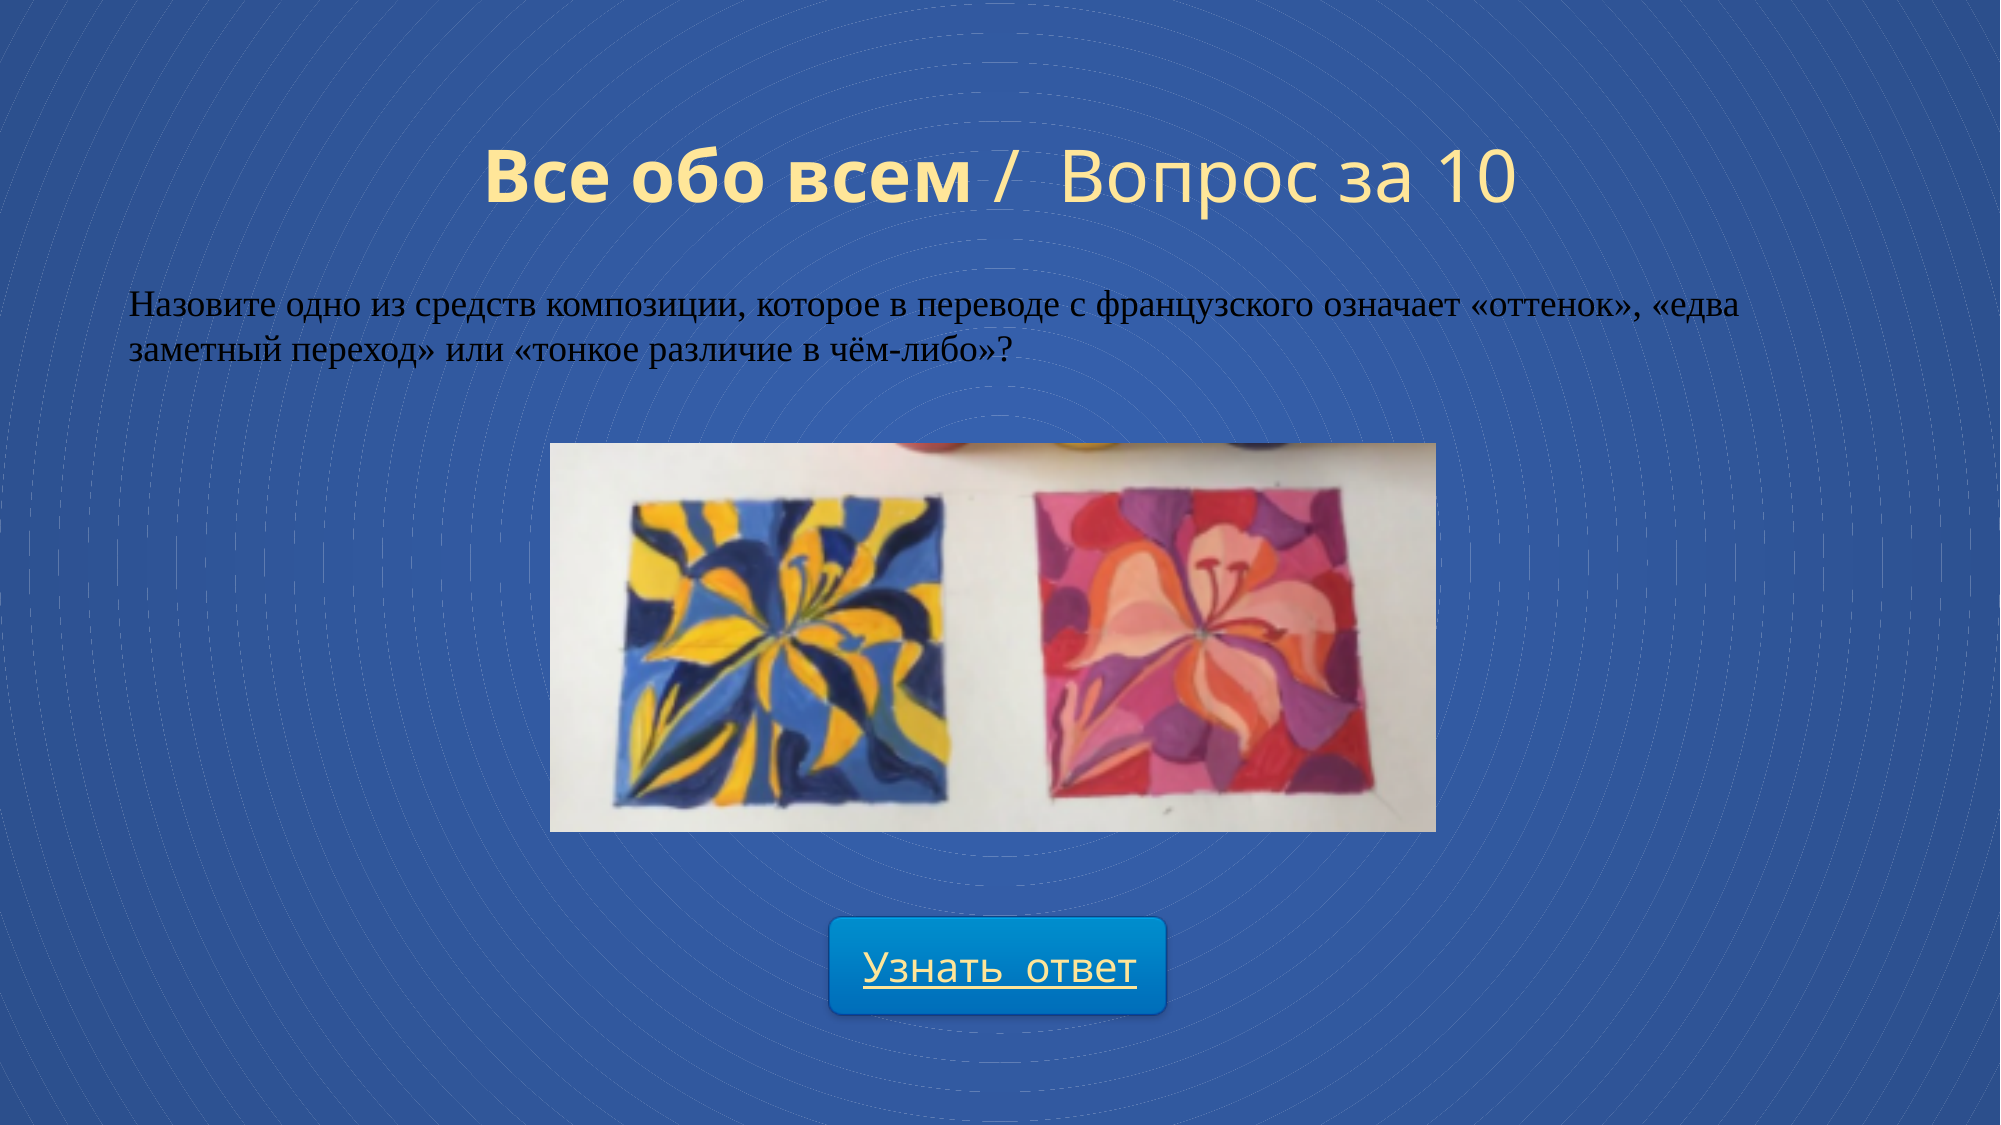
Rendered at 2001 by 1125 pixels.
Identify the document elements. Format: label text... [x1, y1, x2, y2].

text_box Назовите одно из средств композиции, которое в переводе с французского означает «оттенок», «едва заметный переход» или «тонкое различие в чём-либо»? [113, 271, 1903, 377]
text_box Все обо всем / Вопрос за 10 [403, 122, 1598, 225]
picture [793, 902, 1180, 1035]
picture [550, 443, 1436, 833]
